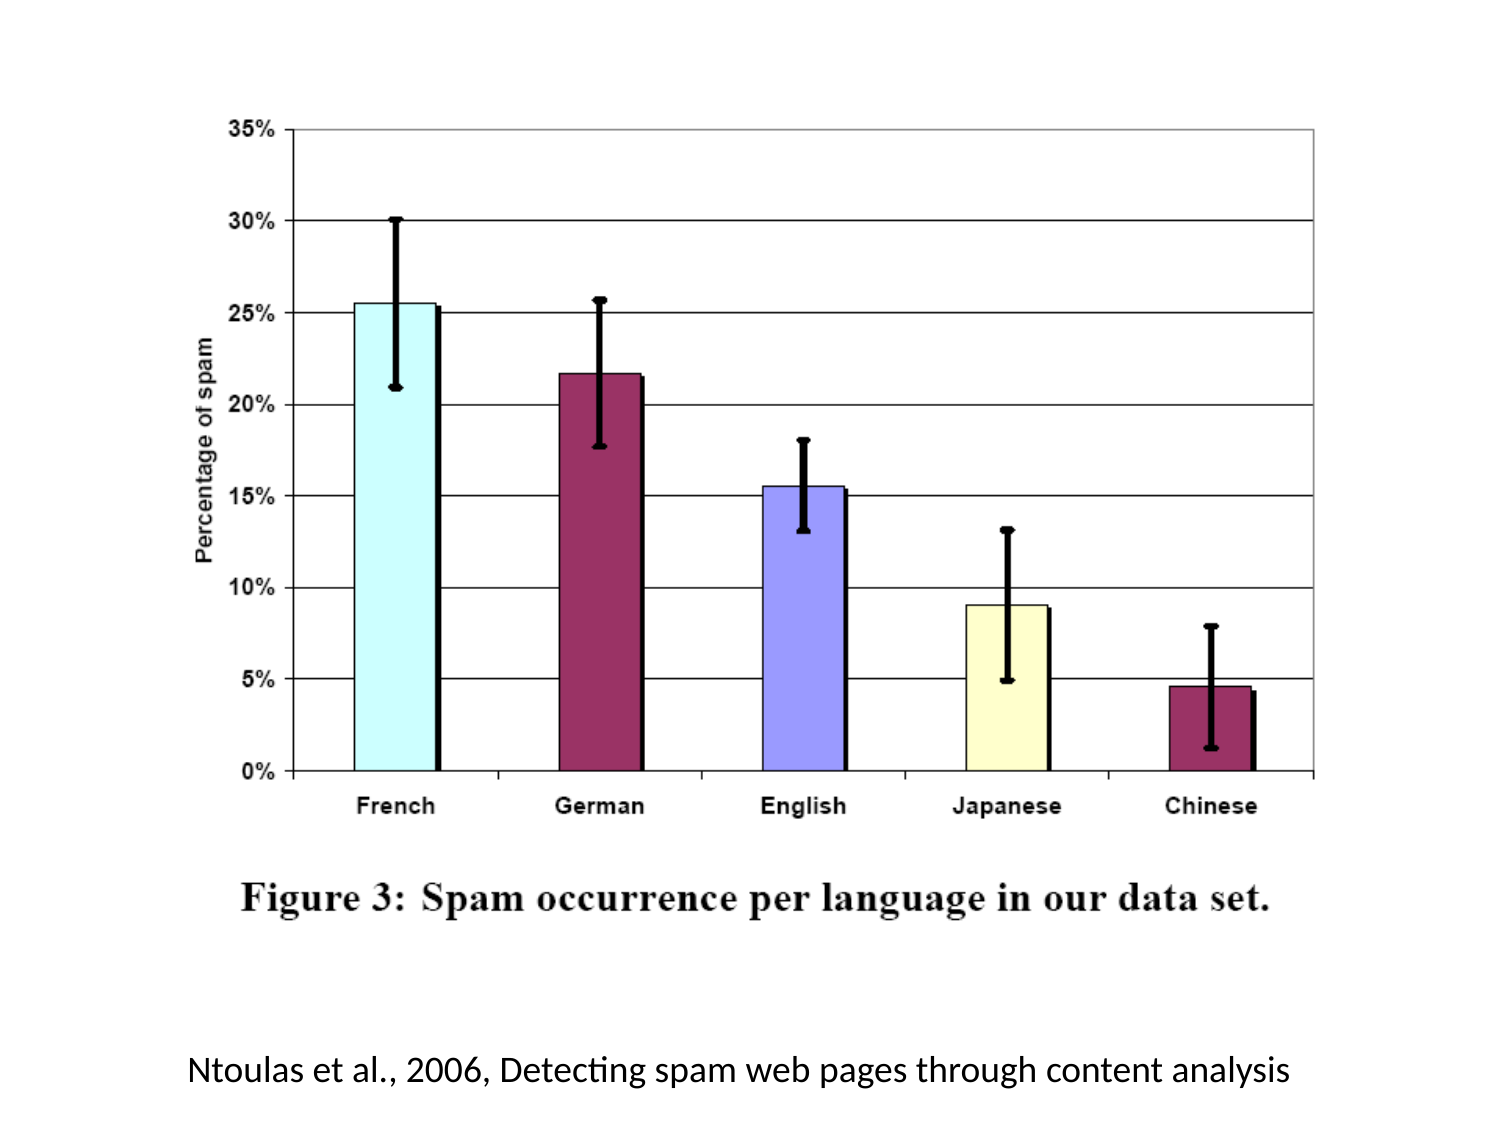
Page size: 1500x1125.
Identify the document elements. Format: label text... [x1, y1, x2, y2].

text_box Ntoulas et al., 2006, Detecting spam web pages through content analysis [74, 1037, 1413, 1098]
picture [174, 112, 1321, 934]
